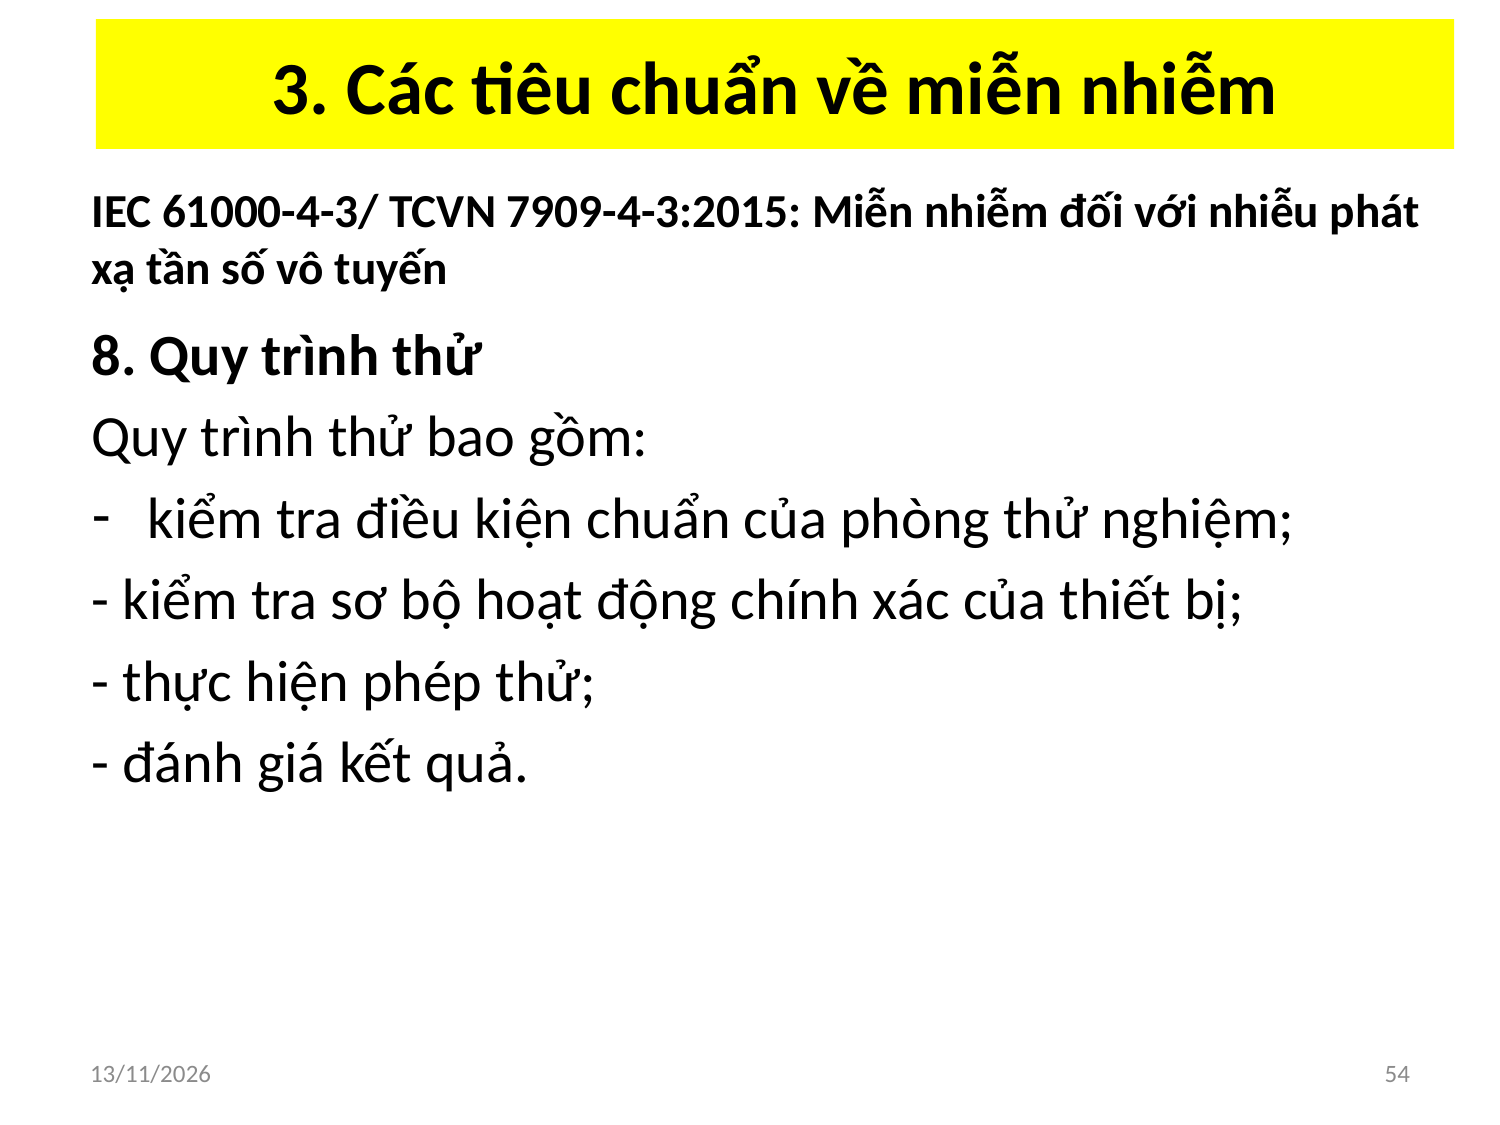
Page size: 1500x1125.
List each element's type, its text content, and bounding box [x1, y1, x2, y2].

title 3. Các tiêu chuẩn về miễn nhiễm [95, 19, 1455, 149]
text_box 8. Quy trình thử Quy trình thử bao gồm: kiểm tra điều kiện chuẩn của phòng thử nghiệm; - kiểm tra sơ bộ hoạt động chính xác của thiết bị; - thực hiện phép thử; - đánh giá kết quả. [76, 309, 1449, 870]
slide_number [75, 1042, 425, 1103]
list IEC 61000-4-3/ TCVN 7909-4-3:2015: Miễn nhiễm đối với nhiễu phát xạ tần số vô tuyến [76, 172, 1449, 303]
slide_number 54 [1074, 1042, 1425, 1103]
